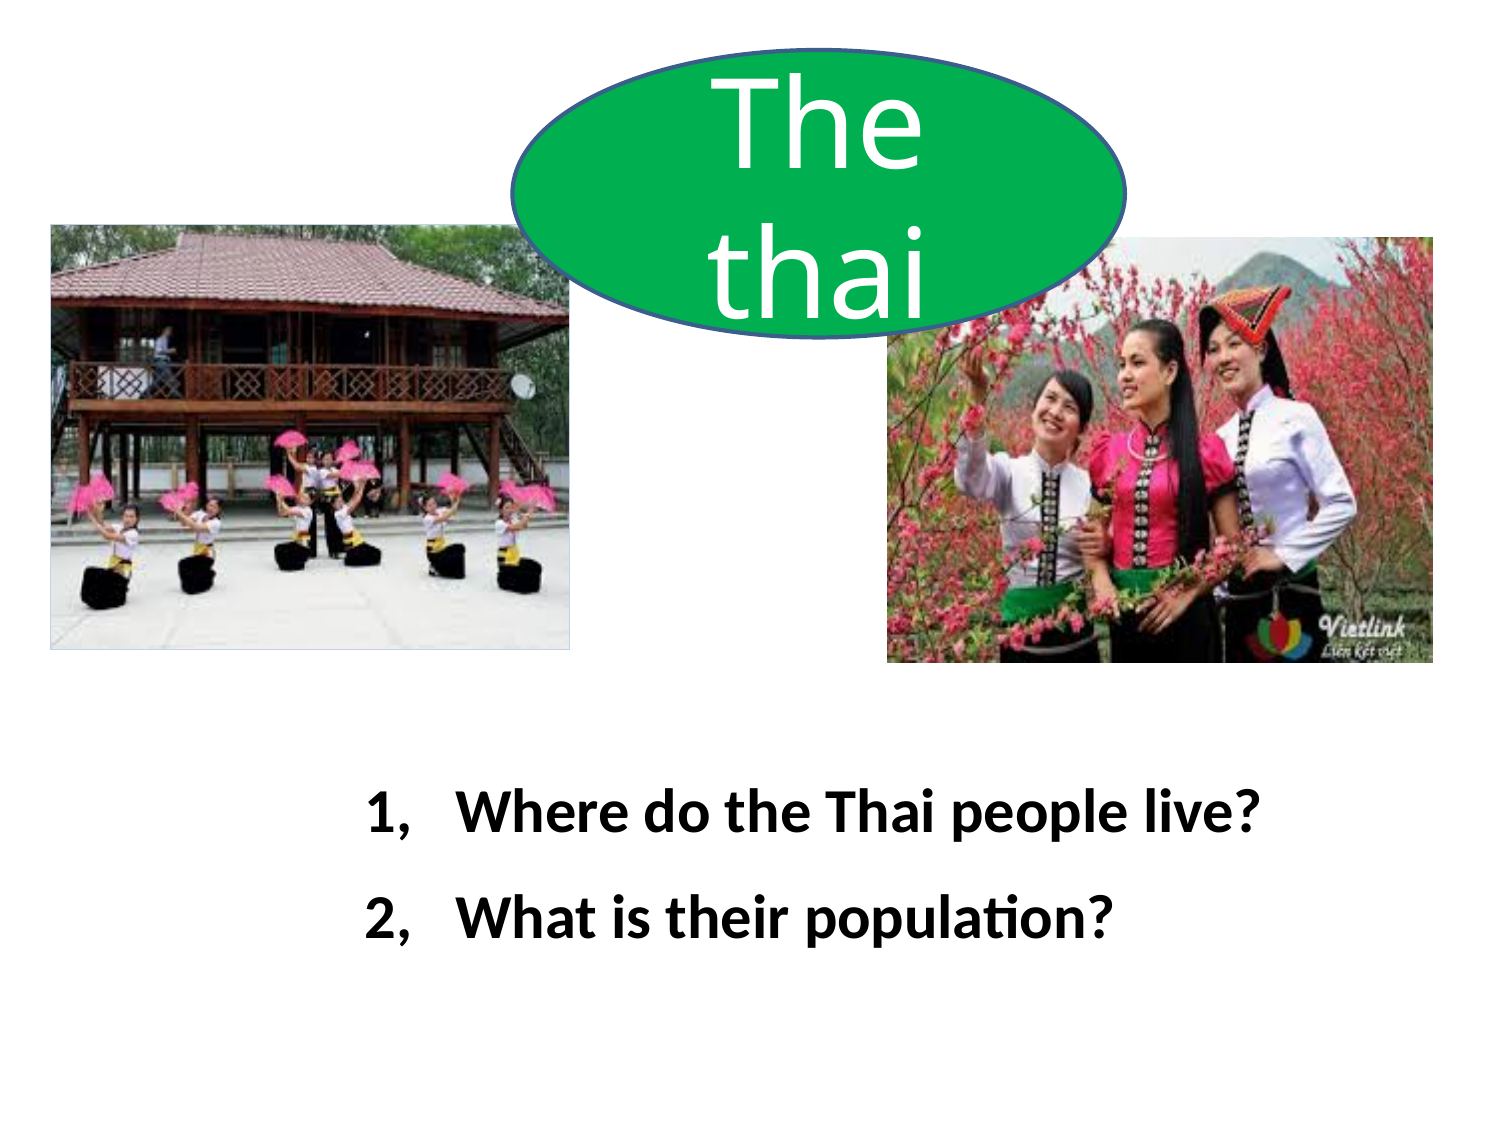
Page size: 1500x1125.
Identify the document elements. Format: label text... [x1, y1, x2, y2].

picture [49, 224, 570, 651]
text_box The thai [510, 47, 1128, 340]
text_box 1, Where do the Thai people live? 2, What is their population? [350, 762, 1288, 959]
picture [887, 237, 1433, 663]
